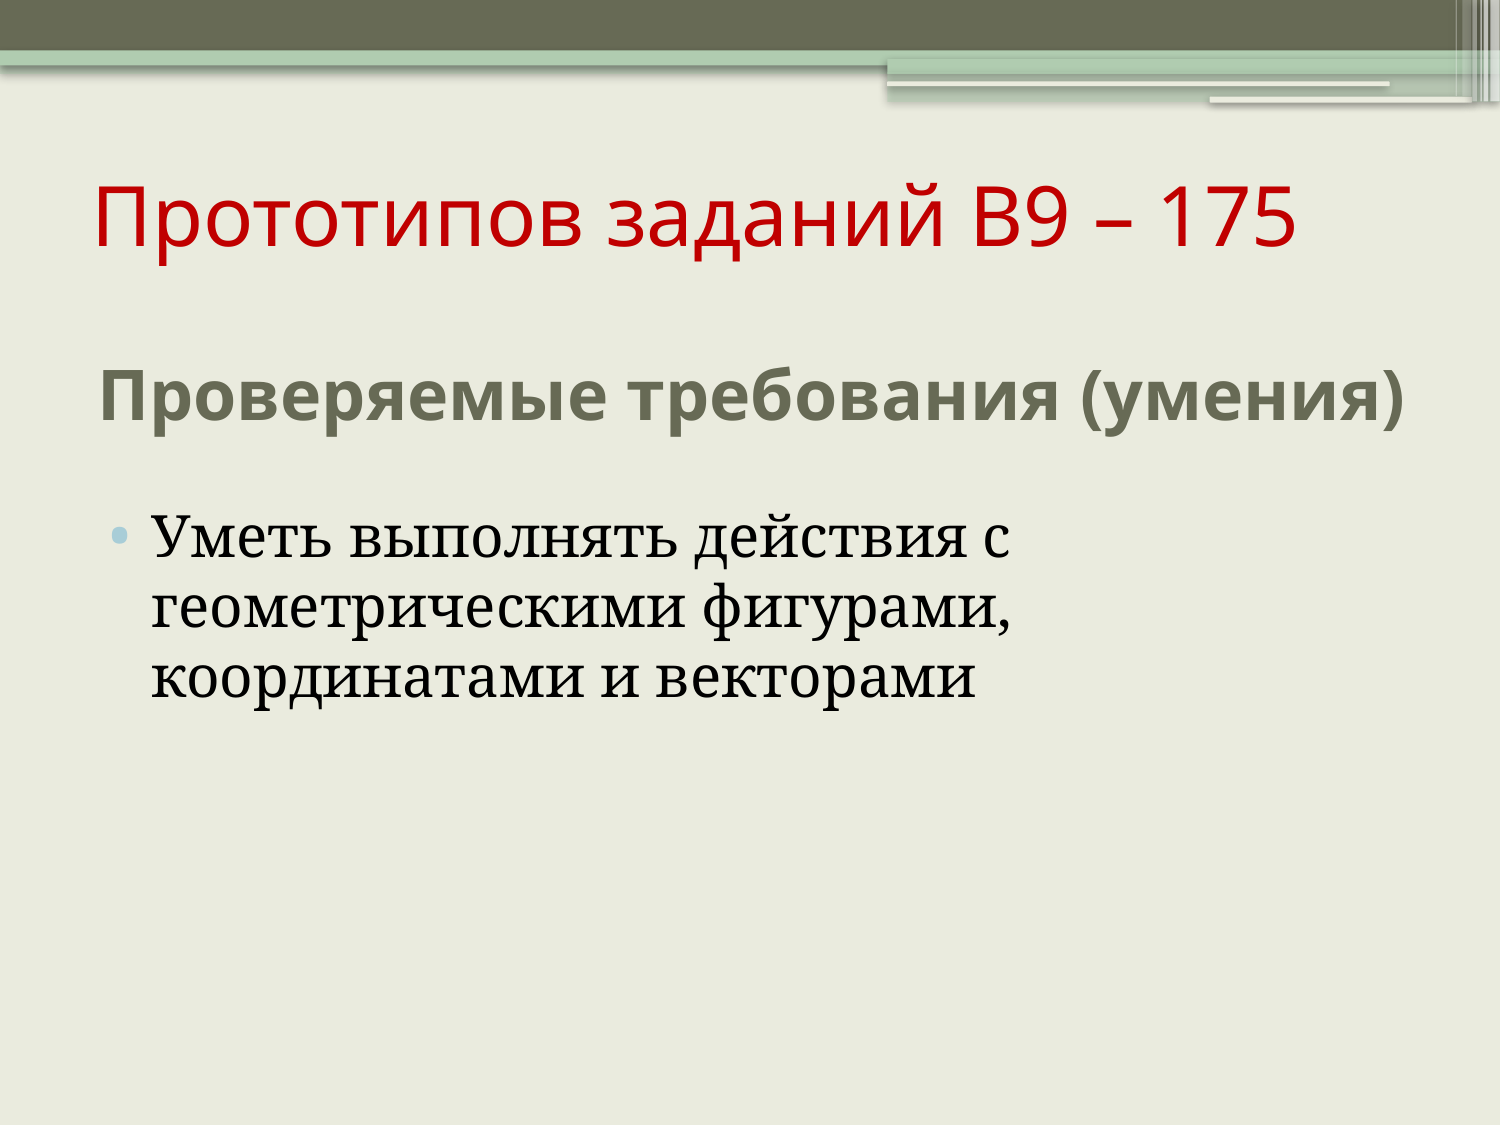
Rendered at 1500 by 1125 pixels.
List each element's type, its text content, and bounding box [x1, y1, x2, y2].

text_box Прототипов заданий В9 – 175 [76, 125, 1427, 301]
title Проверяемые требования (умения) [81, 304, 1433, 480]
list Уметь выполнять действия с геометрическими фигурами, координатами и векторами [76, 491, 1428, 1125]
